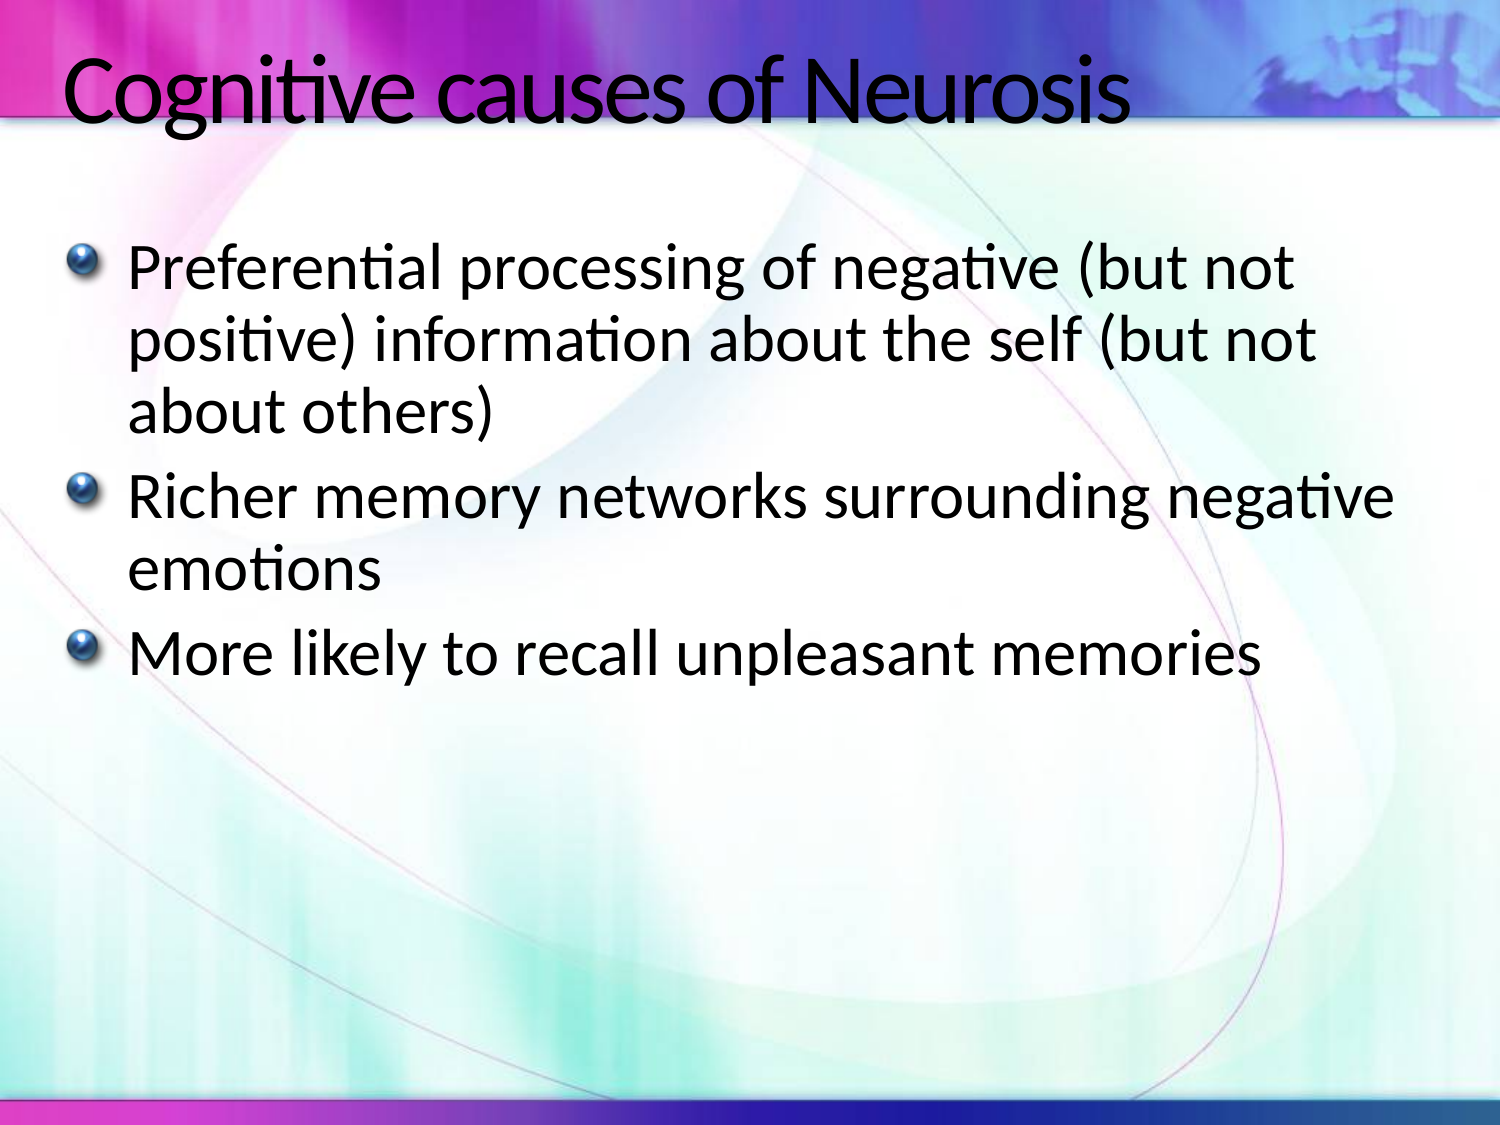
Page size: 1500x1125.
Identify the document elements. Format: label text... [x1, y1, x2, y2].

list Preferential processing of negative (but not positive) information about the self (but not about others) Richer memory networks surrounding negative emotions More likely to recall unpleasant memories [62, 231, 1438, 701]
title Cognitive causes of Neurosis [62, 37, 1438, 147]
picture [0, 0, 1500, 1125]
